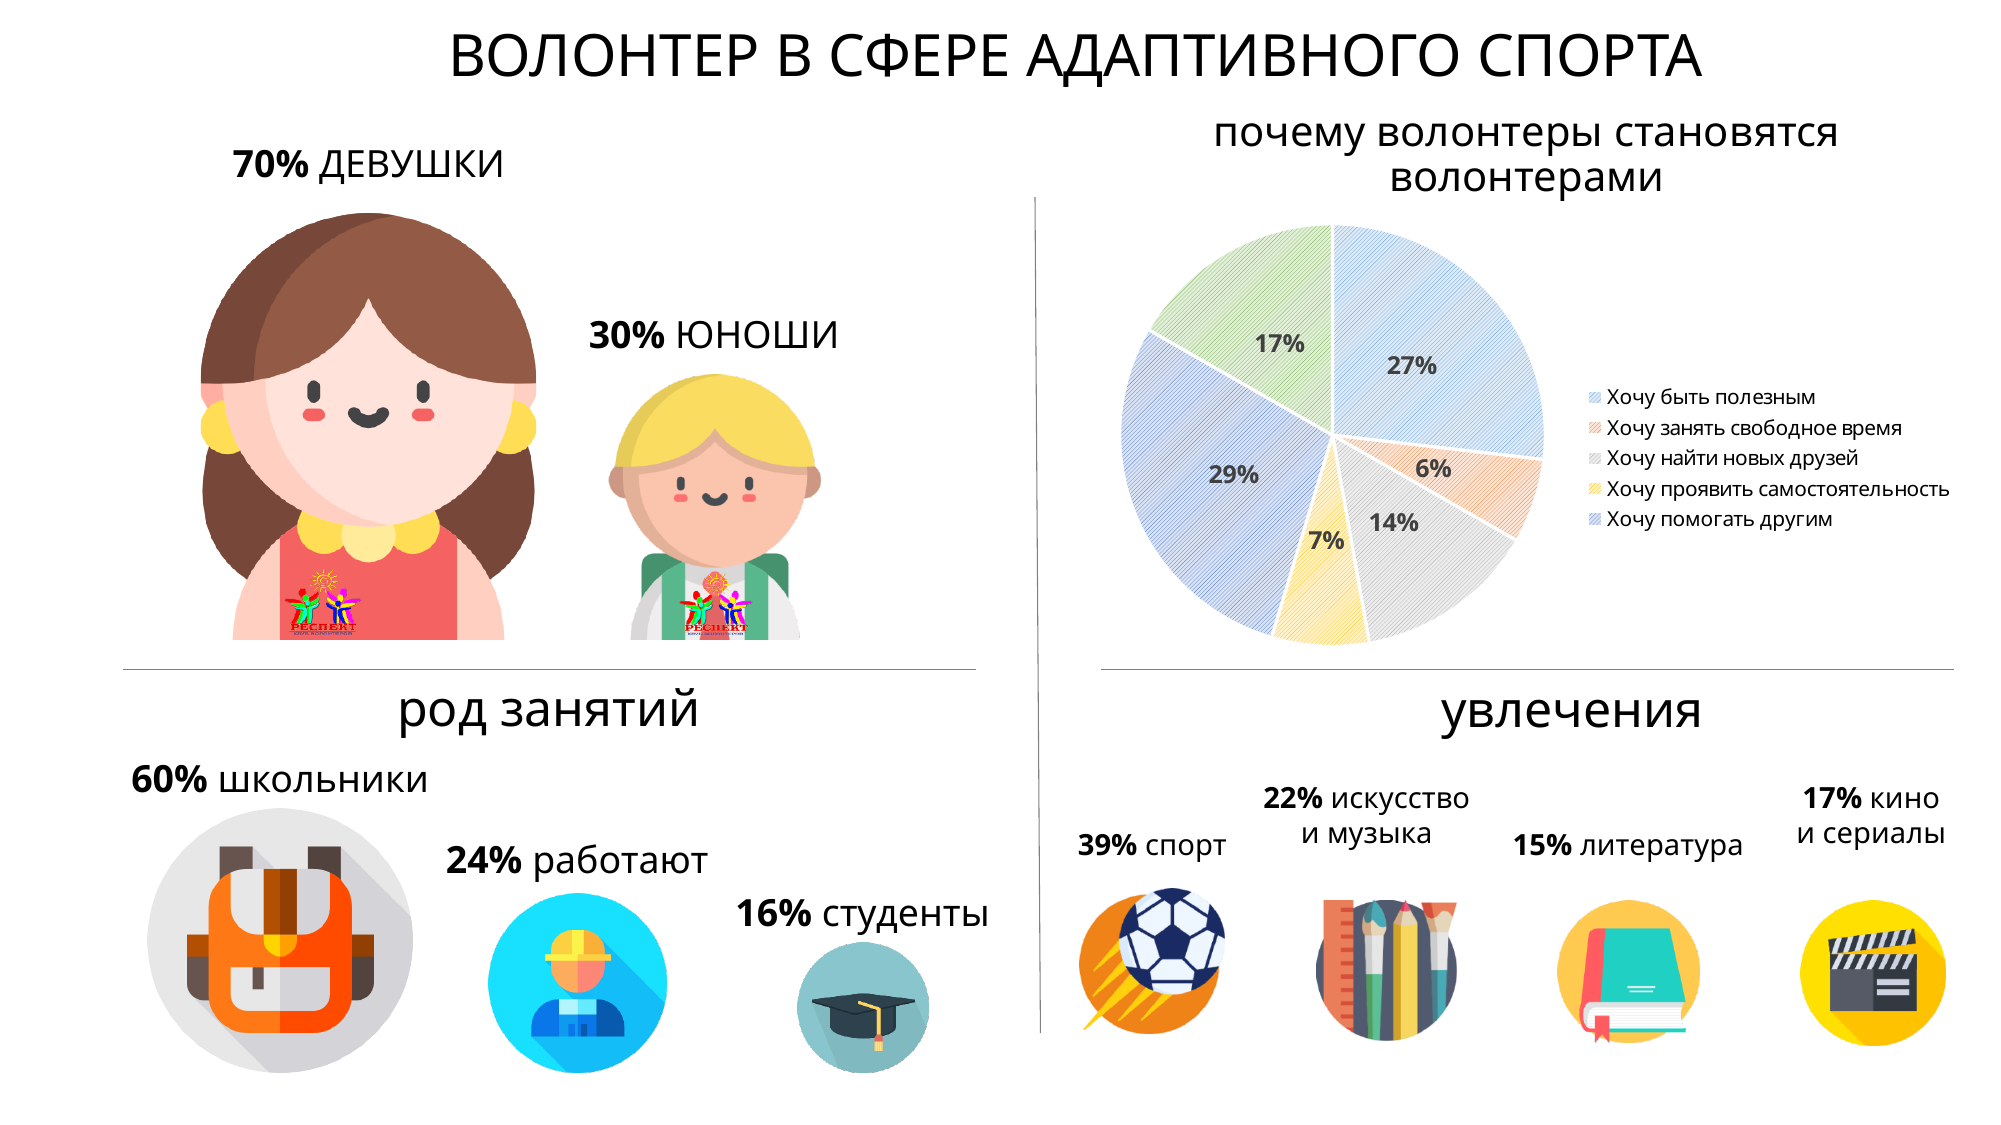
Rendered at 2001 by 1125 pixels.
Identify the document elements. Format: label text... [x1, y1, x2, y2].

text_box 22% искусство и музыка [1248, 771, 1486, 857]
picture [487, 893, 667, 1073]
picture [1557, 900, 1700, 1043]
text_box 24% работают [431, 828, 724, 889]
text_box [155, 132, 869, 640]
text_box увлечения [1341, 679, 1804, 743]
text_box 16% студенты [720, 881, 1006, 942]
text_box ВОЛОНТЕР В СФЕРЕ АДАПТИВНОГО СПОРТА [376, 0, 1776, 118]
text_box 39% спорт [1063, 819, 1242, 869]
picture [797, 942, 929, 1073]
text_box 60% школьники [116, 747, 444, 808]
chart [1100, 222, 2000, 648]
text_box 17% кино и сериалы [1781, 771, 1962, 857]
picture [1316, 900, 1457, 1041]
text_box род занятий [317, 679, 781, 742]
picture [281, 566, 362, 637]
picture [147, 808, 413, 1073]
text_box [1035, 197, 1041, 1034]
text_box почему волонтеры становятся волонтерами [1085, 123, 1969, 187]
picture [676, 570, 753, 637]
picture [1800, 900, 1946, 1046]
picture [1079, 888, 1225, 1034]
text_box 15% литература [1497, 819, 1759, 869]
